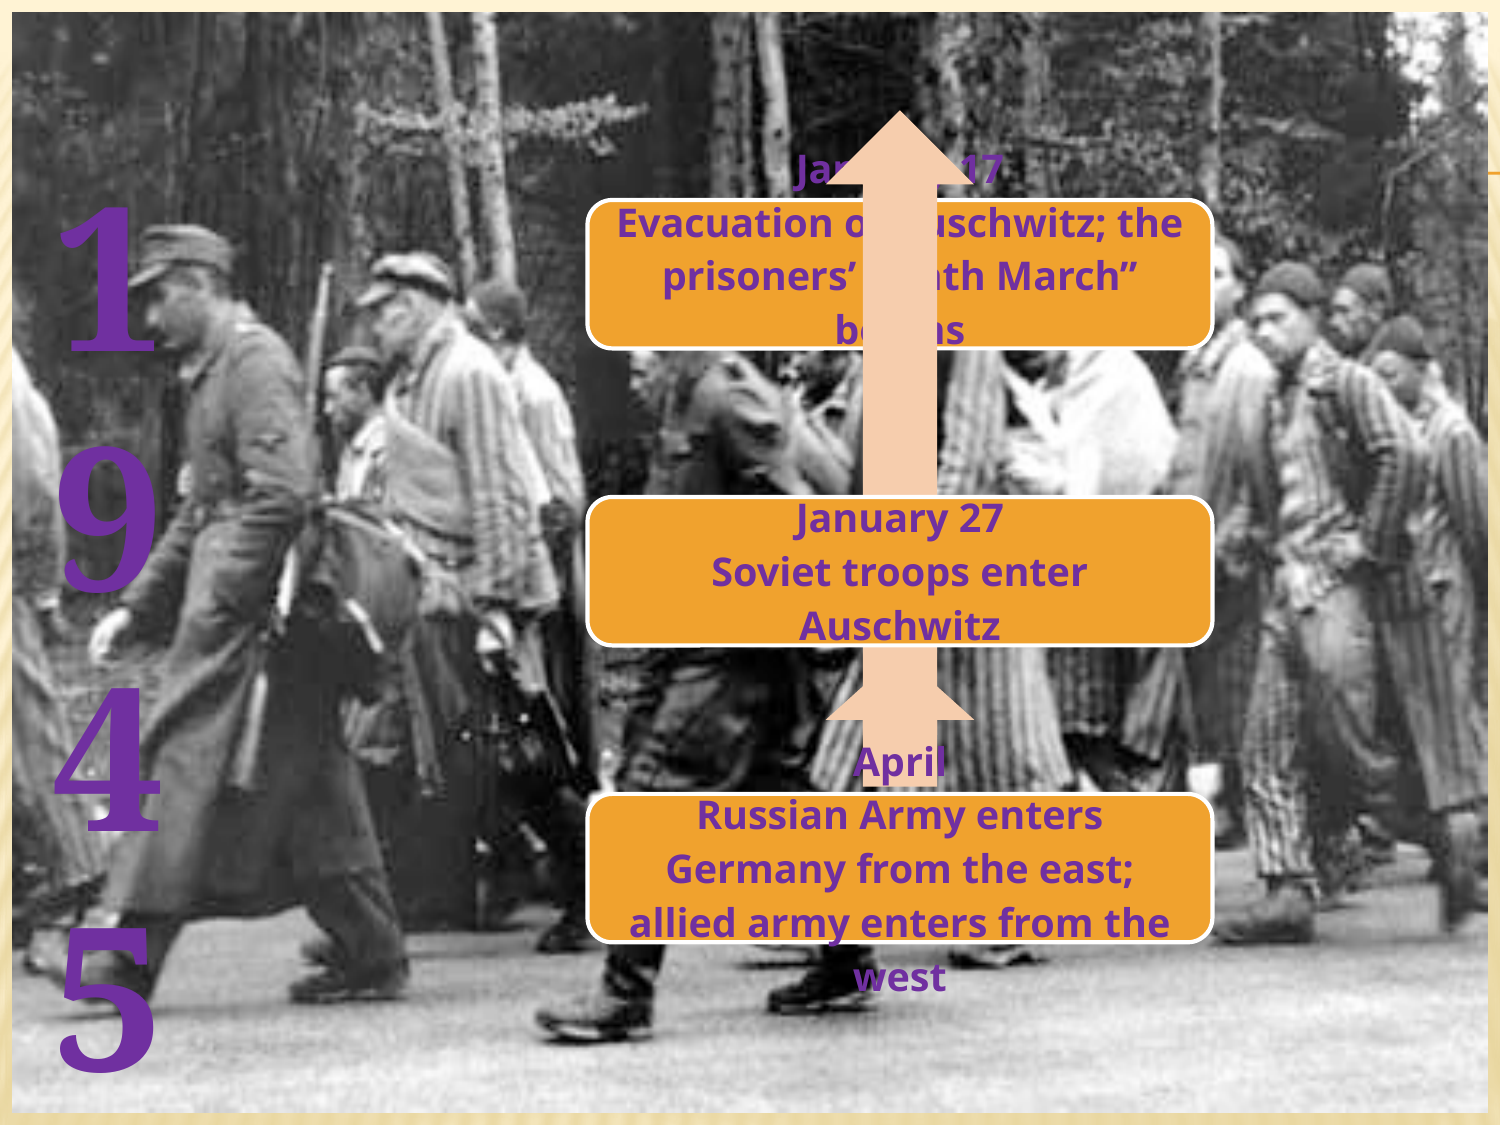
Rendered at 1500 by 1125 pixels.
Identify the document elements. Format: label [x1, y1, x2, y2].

list [587, 199, 1213, 943]
picture [12, 12, 1488, 1113]
